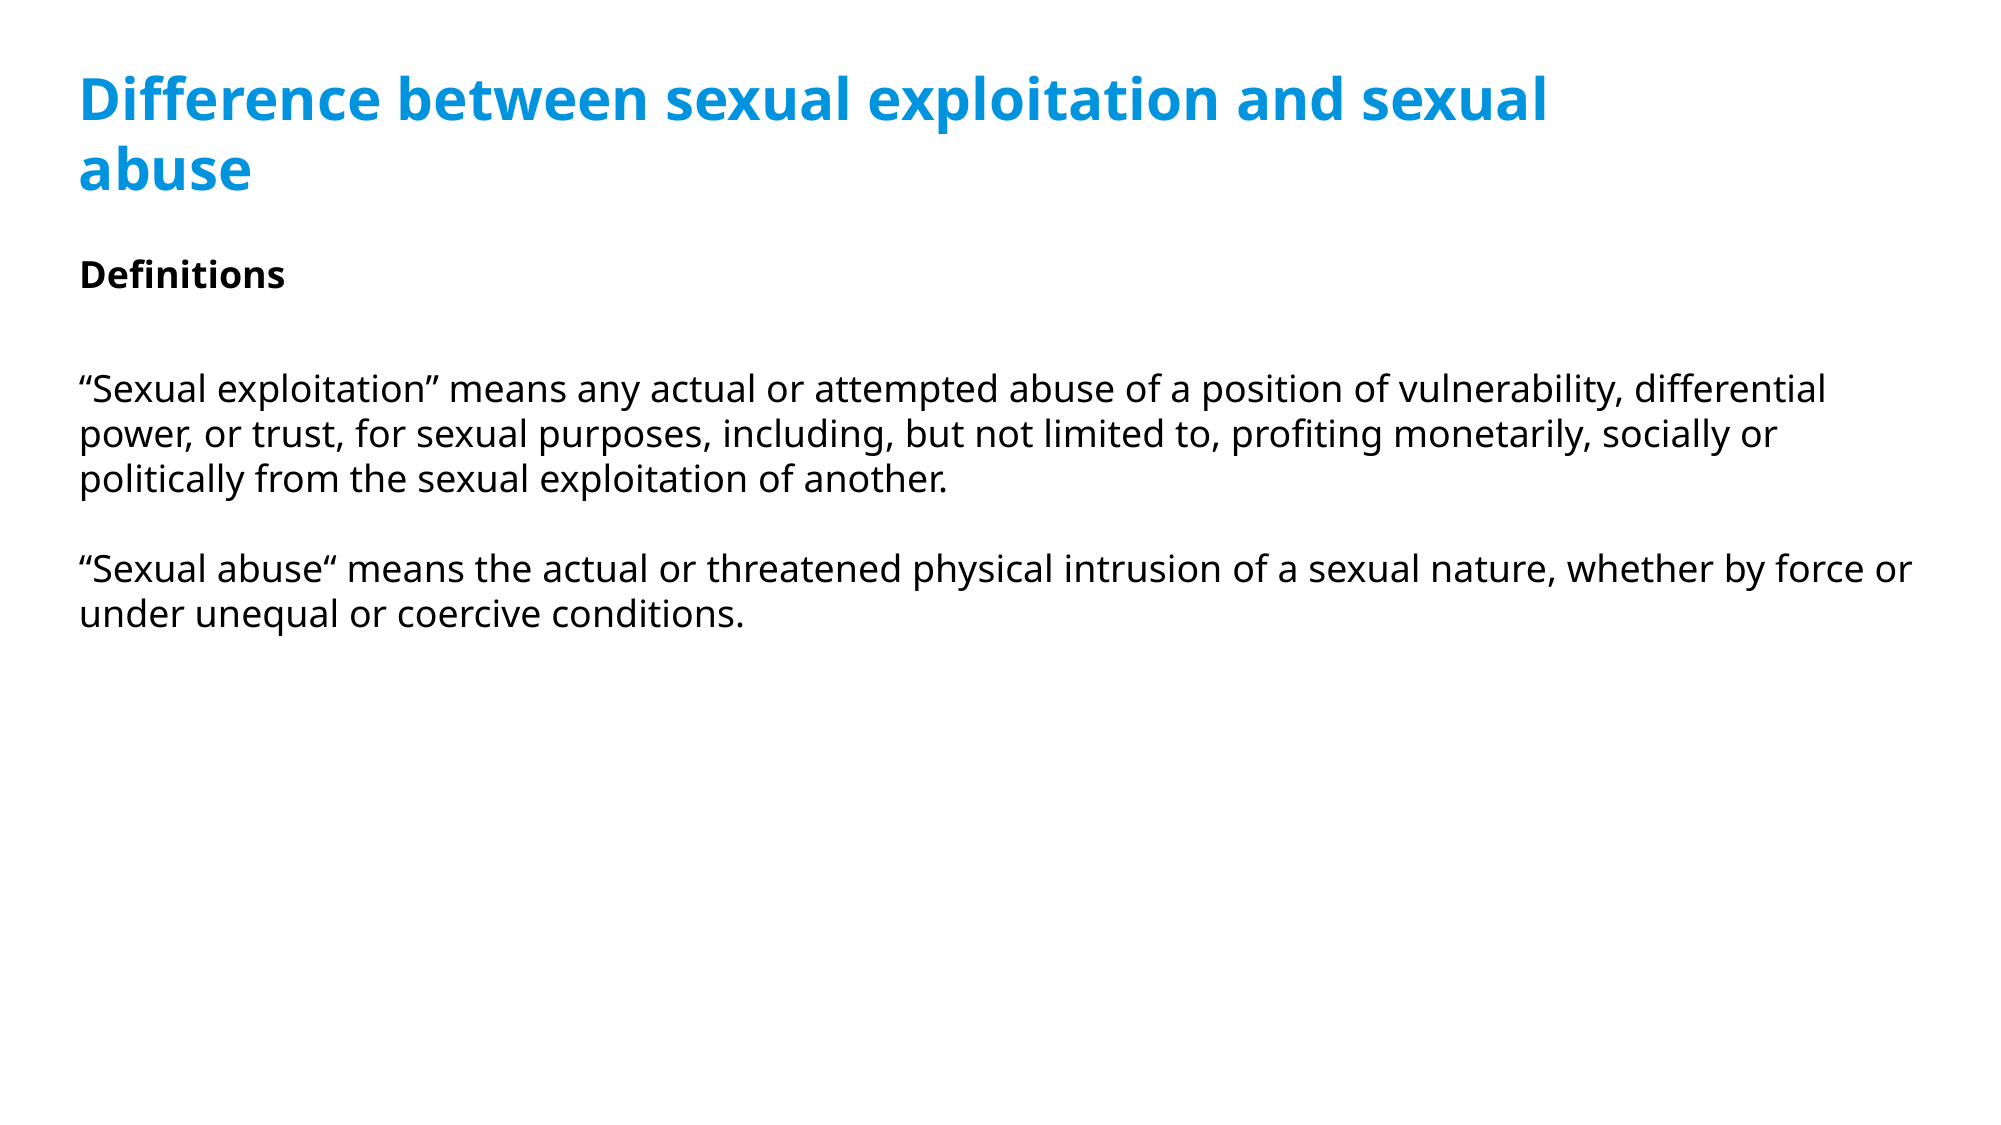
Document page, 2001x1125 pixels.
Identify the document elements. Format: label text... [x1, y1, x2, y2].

text_box Definitions [64, 243, 1065, 304]
text_box “Sexual exploitation” means any actual or attempted abuse of a position of vulnerability, differential power, or trust, for sexual purposes, including, but not limited to, profiting monetarily, socially or politically from the sexual exploitation of another. “Sexual abuse“ means the actual or threatened physical intrusion of a sexual nature, whether by force or under unequal or coercive conditions. [64, 357, 1958, 643]
text_box Difference between sexual exploitation and sexual abuse [64, 54, 1703, 210]
